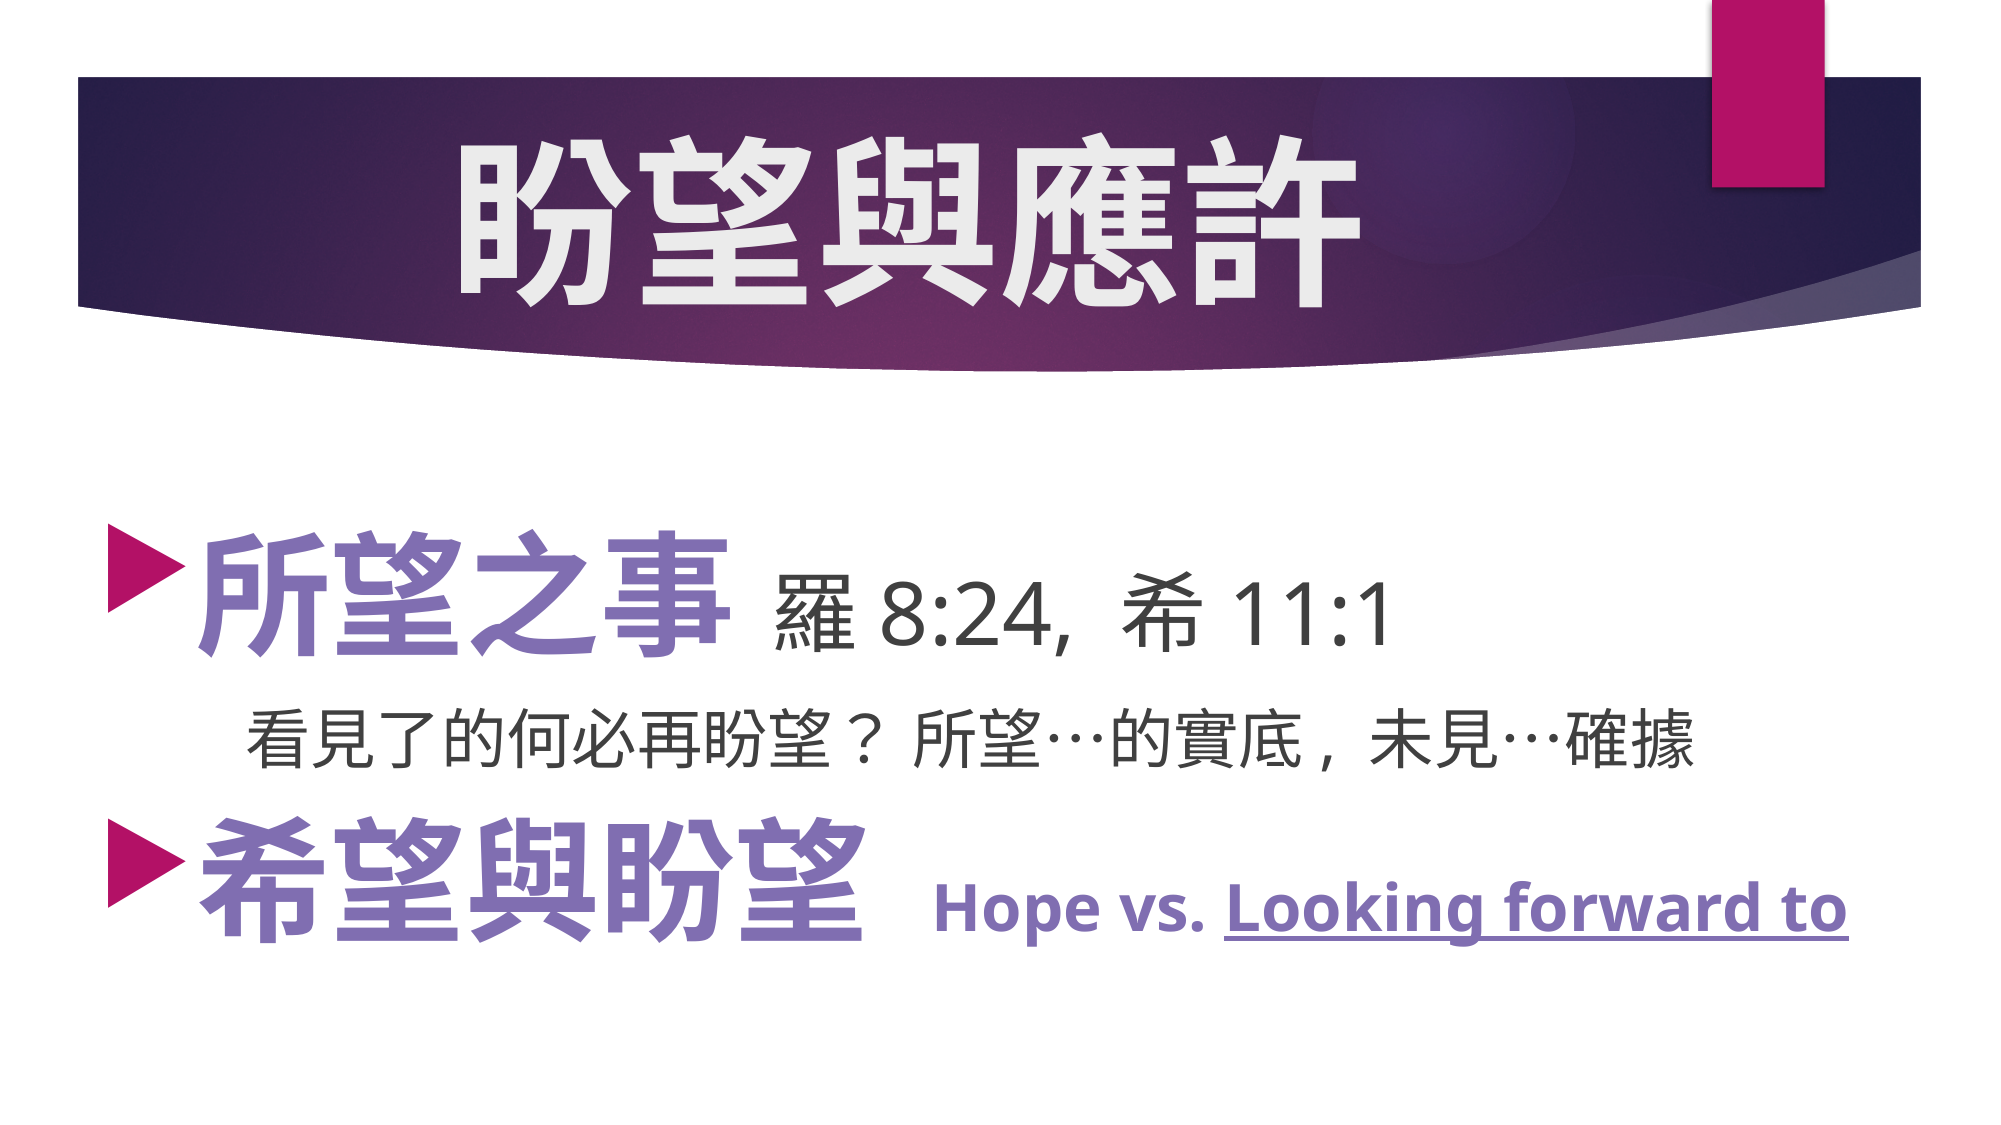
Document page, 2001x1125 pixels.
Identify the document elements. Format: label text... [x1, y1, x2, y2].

list 所望之事 羅8:24, 希11:1 看見了的何必再盼望？ 所望…的實底, 未見…確據 希望與盼望 Hope vs. Looking forward to [83, 478, 1917, 1040]
title 盼望與應許 [189, 159, 1627, 276]
